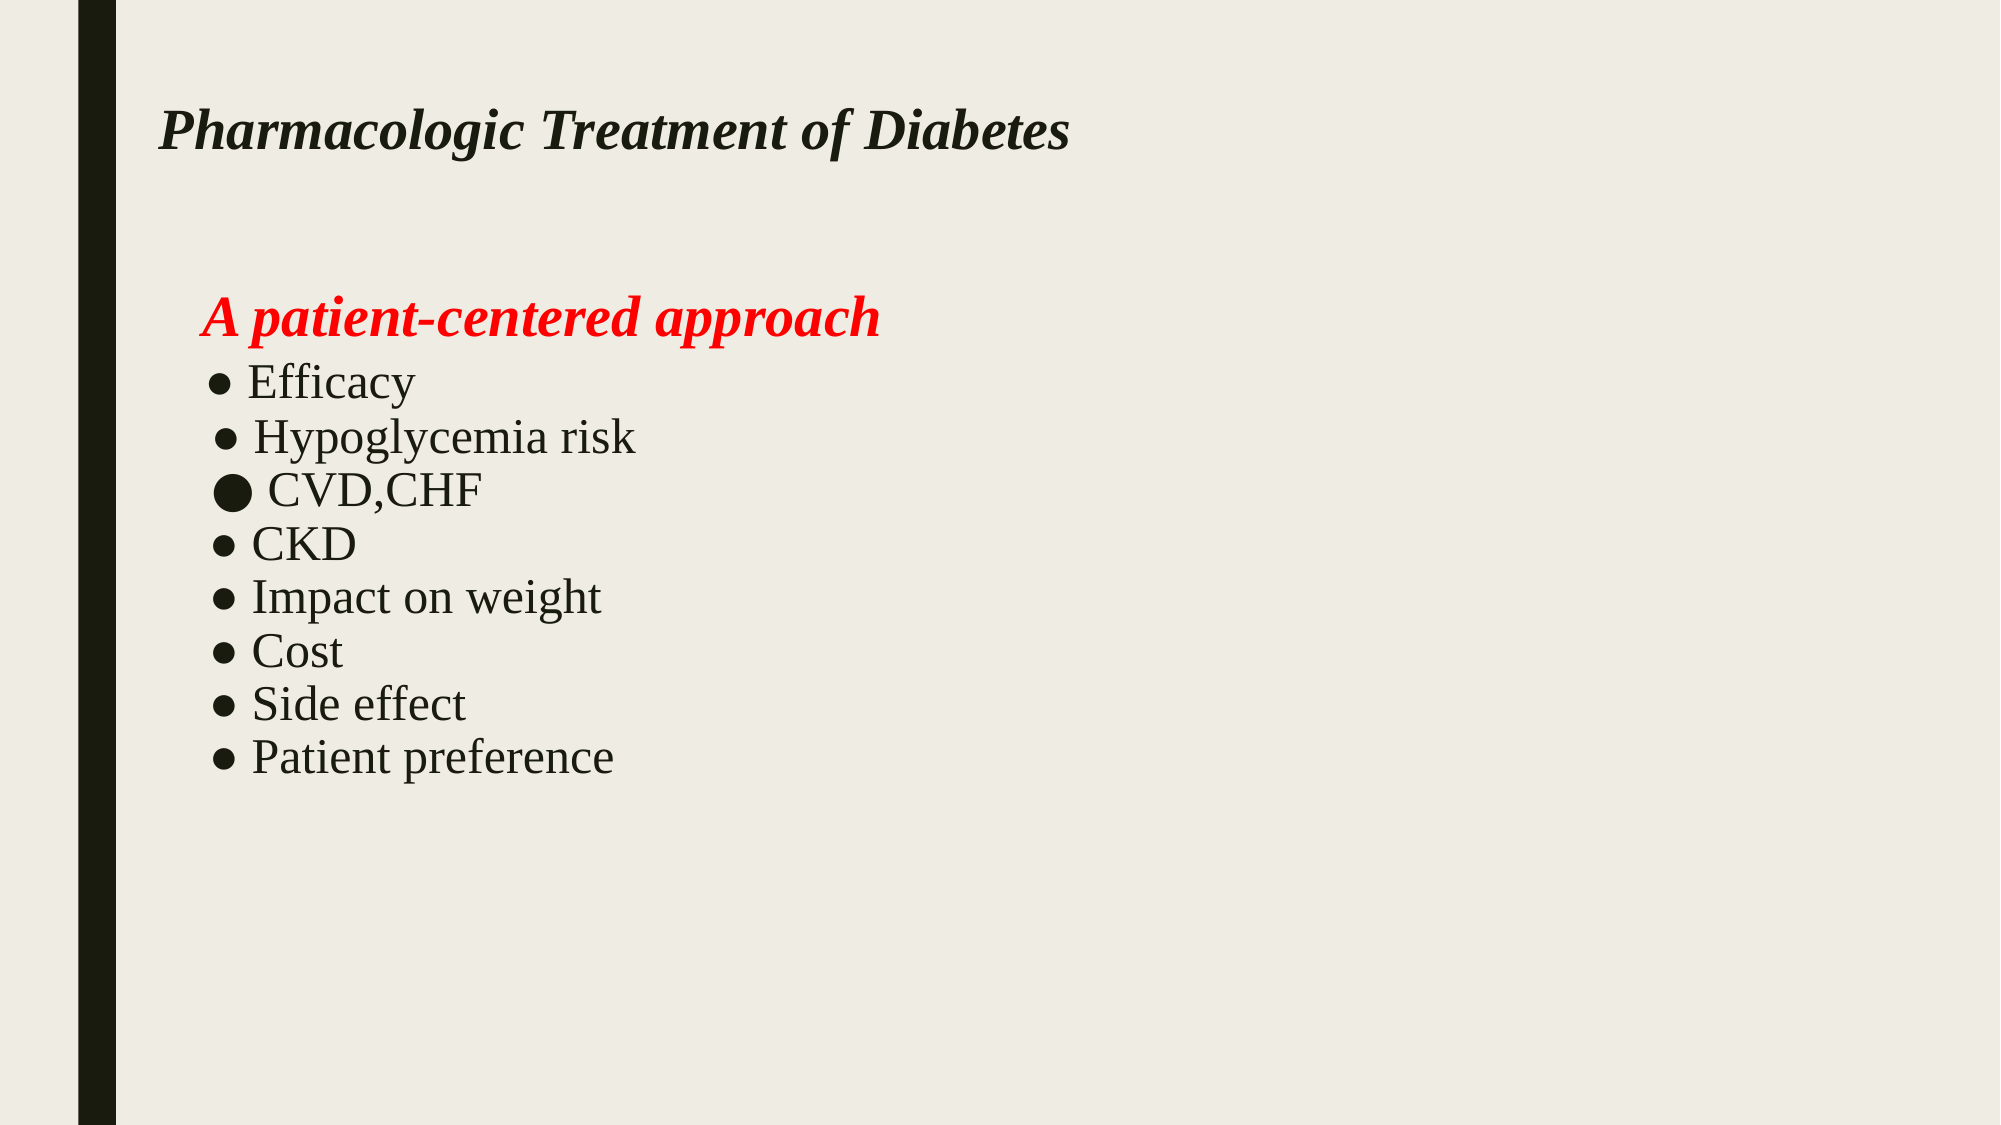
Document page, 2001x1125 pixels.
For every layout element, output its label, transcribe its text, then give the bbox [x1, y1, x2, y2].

title Pharmacologic Treatment of Diabetes A patient-centered approach ● Efficacy ● Hypoglycemia risk ● CVD,CHF ● CKD ● Impact on weight ● Cost ● Side effect ● Patient preference [143, 30, 1964, 1112]
